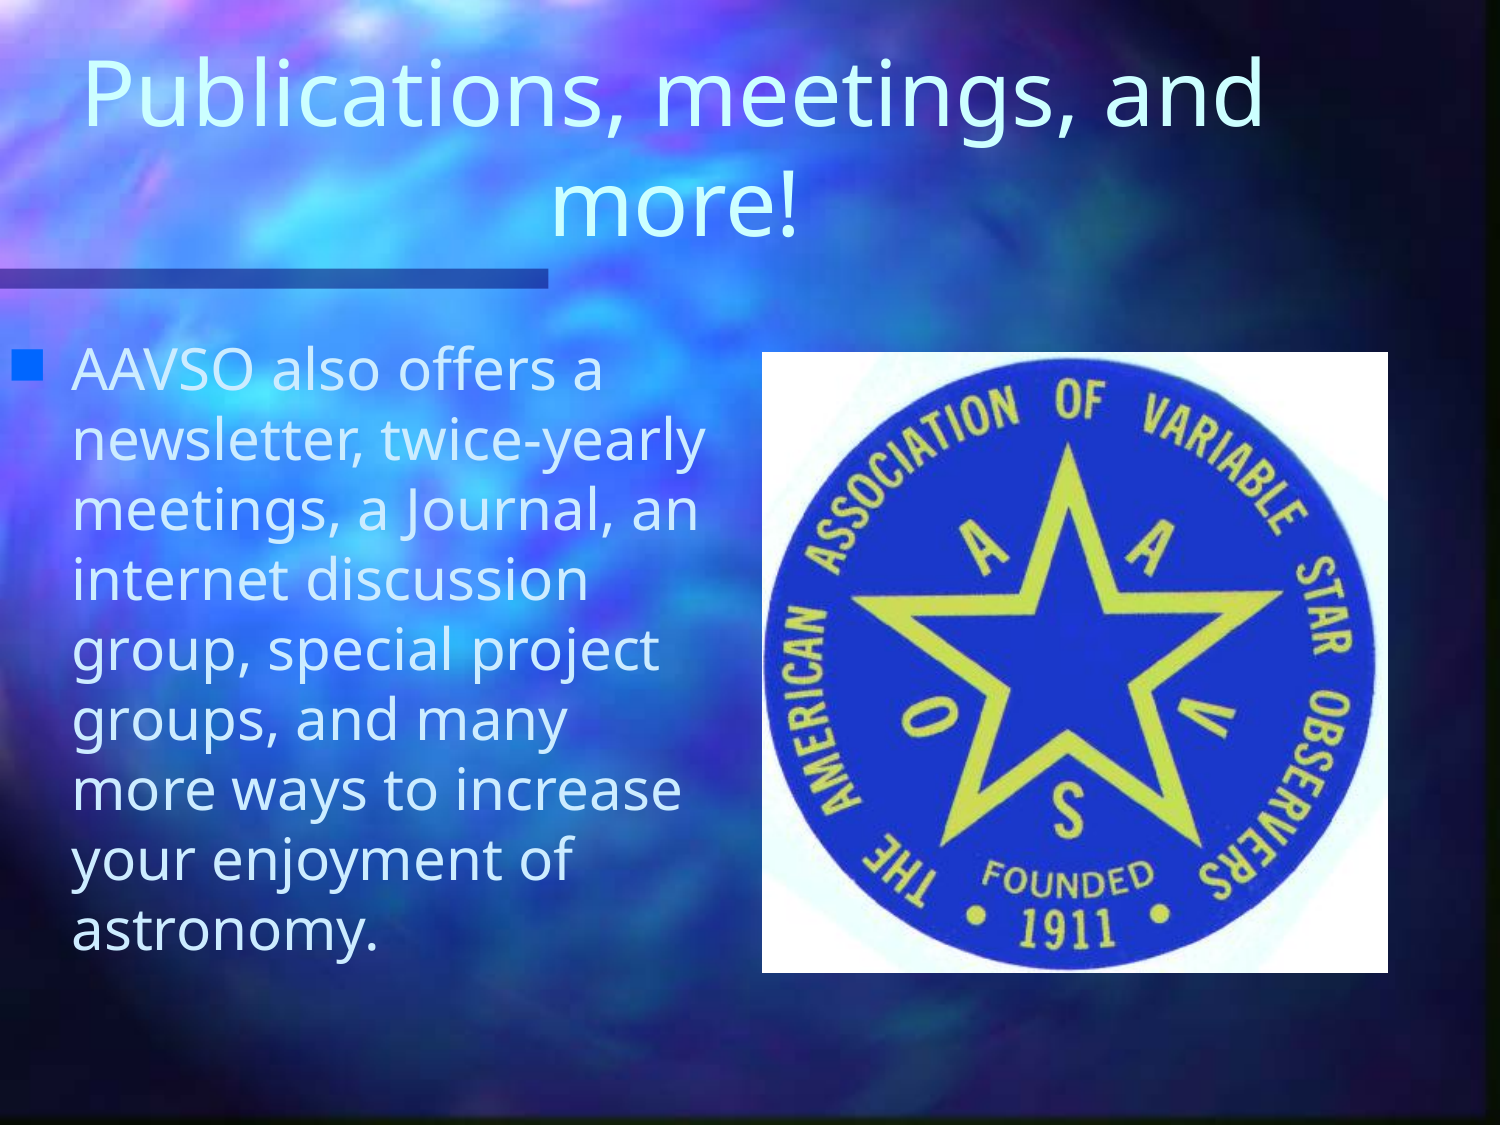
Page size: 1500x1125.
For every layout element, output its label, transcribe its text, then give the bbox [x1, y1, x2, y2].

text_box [762, 352, 1388, 973]
title Publications, meetings, and more! [37, 75, 1313, 263]
picture [0, 0, 1500, 1125]
list AAVSO also offers a newsletter, twice-yearly meetings, a Journal, an internet discussion group, special project groups, and many more ways to increase your enjoyment of astronomy. [0, 324, 738, 1000]
